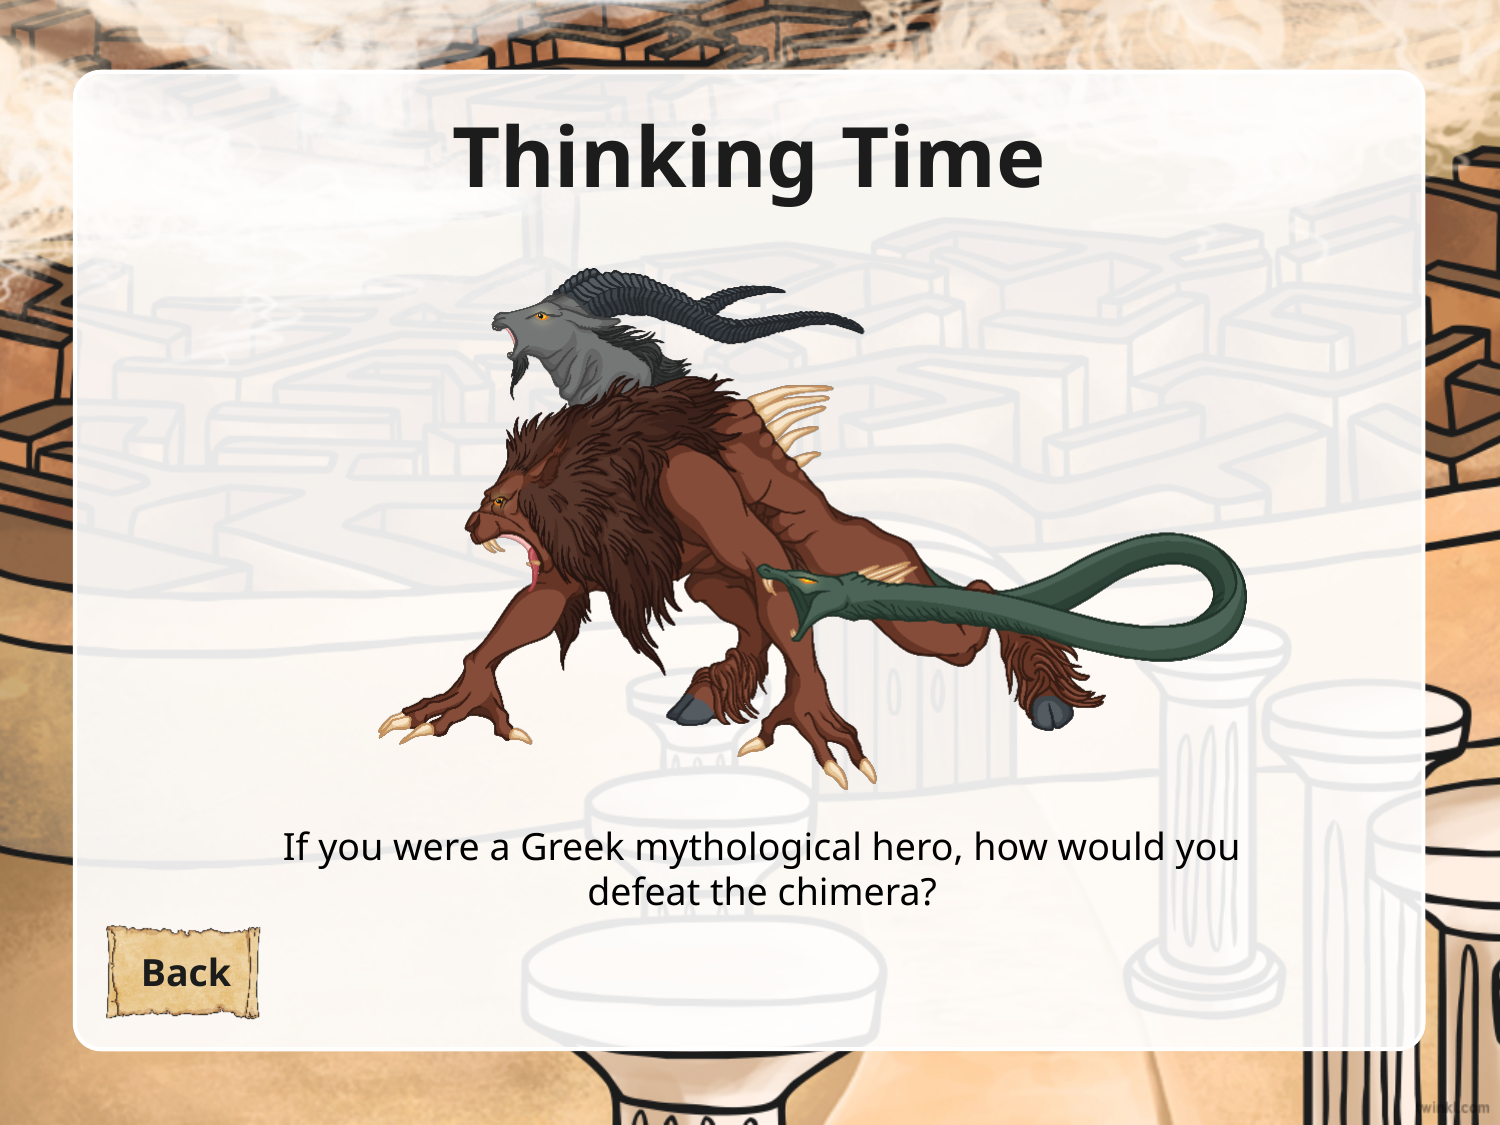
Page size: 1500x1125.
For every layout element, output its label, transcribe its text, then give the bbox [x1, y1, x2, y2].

text_box [1379, 1087, 1500, 1123]
text_box If you were a Greek mythological hero, how would you defeat the chimera? [259, 815, 1265, 966]
title Thinking Time [73, 76, 1426, 244]
text_box [88, 905, 307, 1029]
picture [0, 0, 1500, 1125]
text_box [105, 924, 260, 1020]
